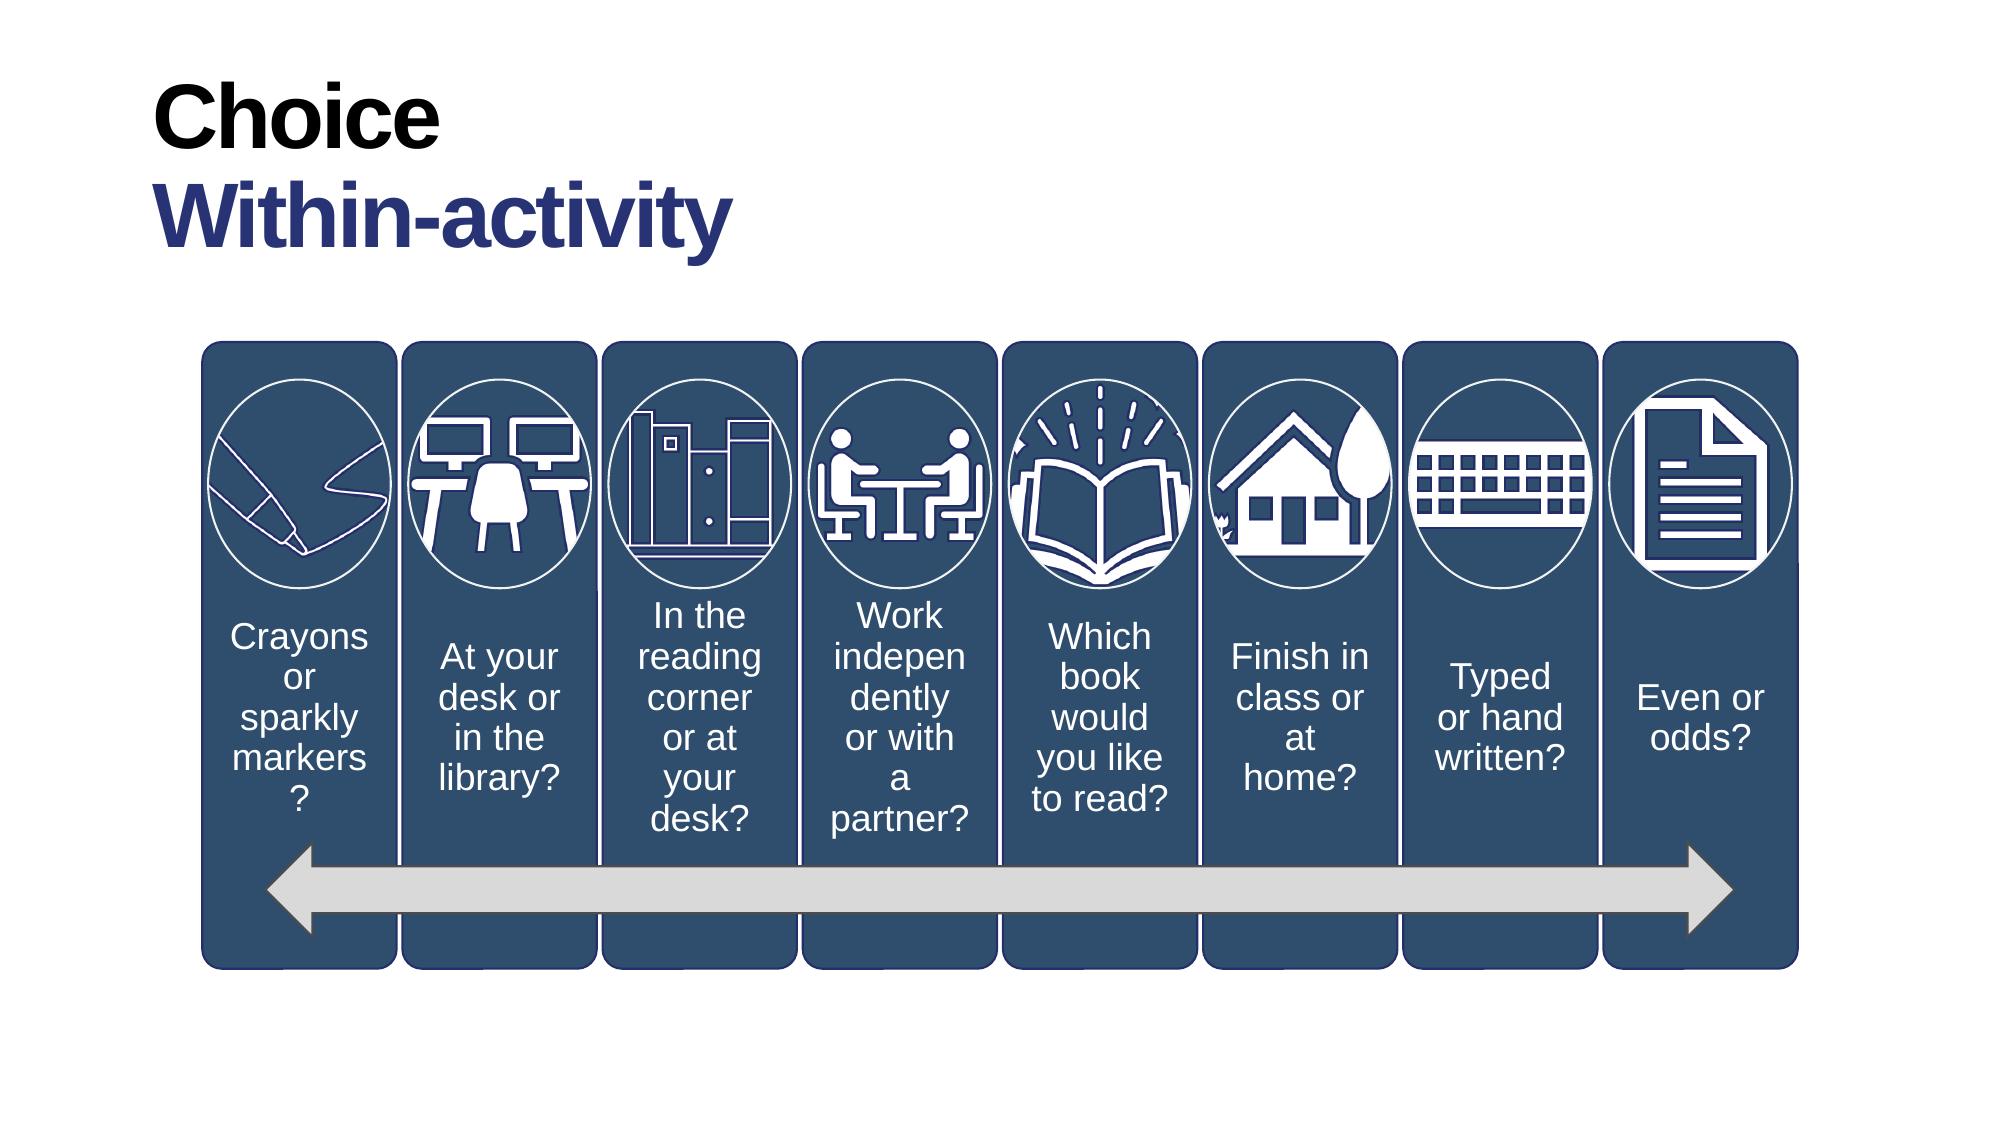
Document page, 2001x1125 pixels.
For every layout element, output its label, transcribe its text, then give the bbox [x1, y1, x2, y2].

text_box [201, 341, 1799, 969]
text_box [75, 206, 926, 342]
title Choice Within-activity [137, 59, 1863, 278]
